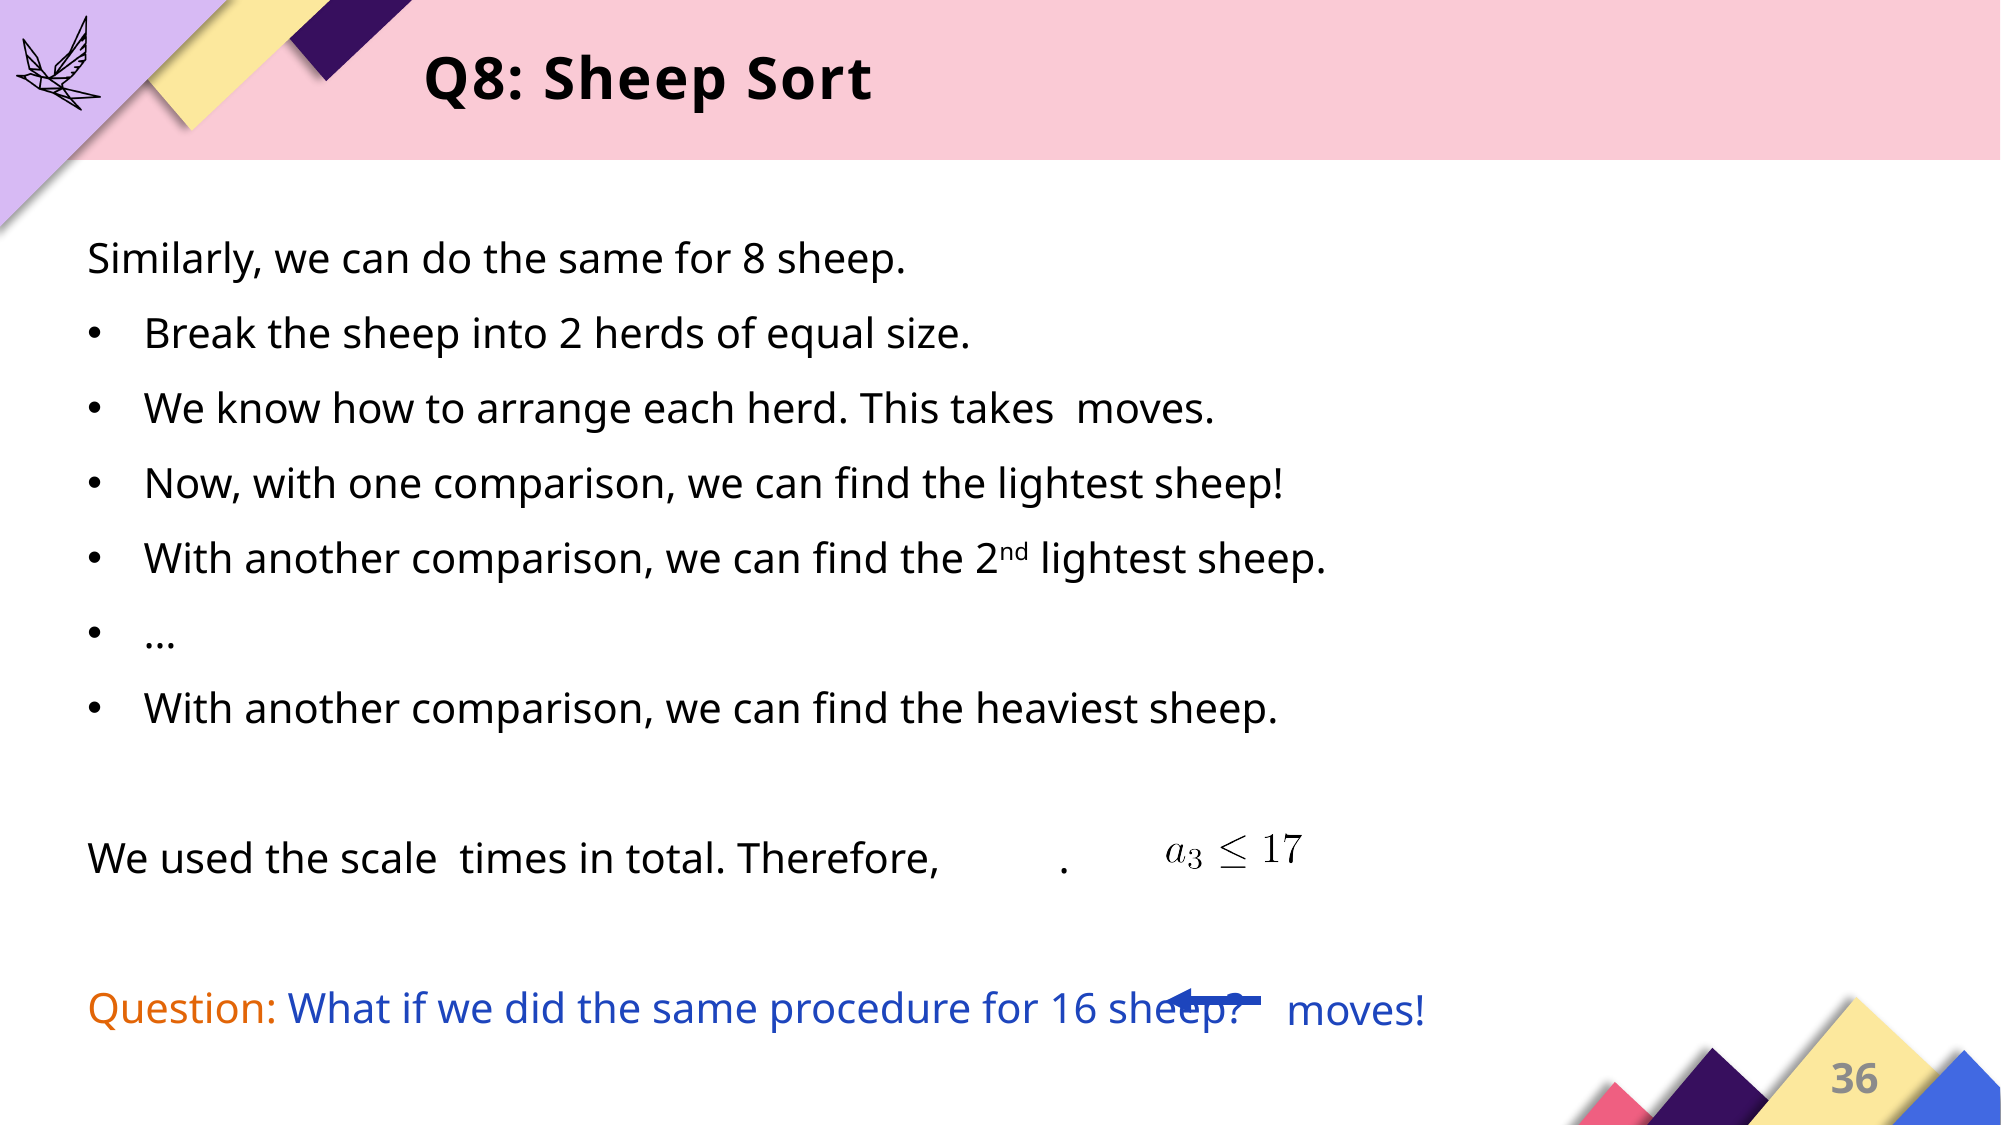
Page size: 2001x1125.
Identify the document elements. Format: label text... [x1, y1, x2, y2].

picture [10, 7, 107, 117]
picture [1166, 833, 1302, 869]
text_box Q8: Sheep Sort [409, 34, 1561, 119]
slide_number 36 [1790, 1050, 1919, 1111]
